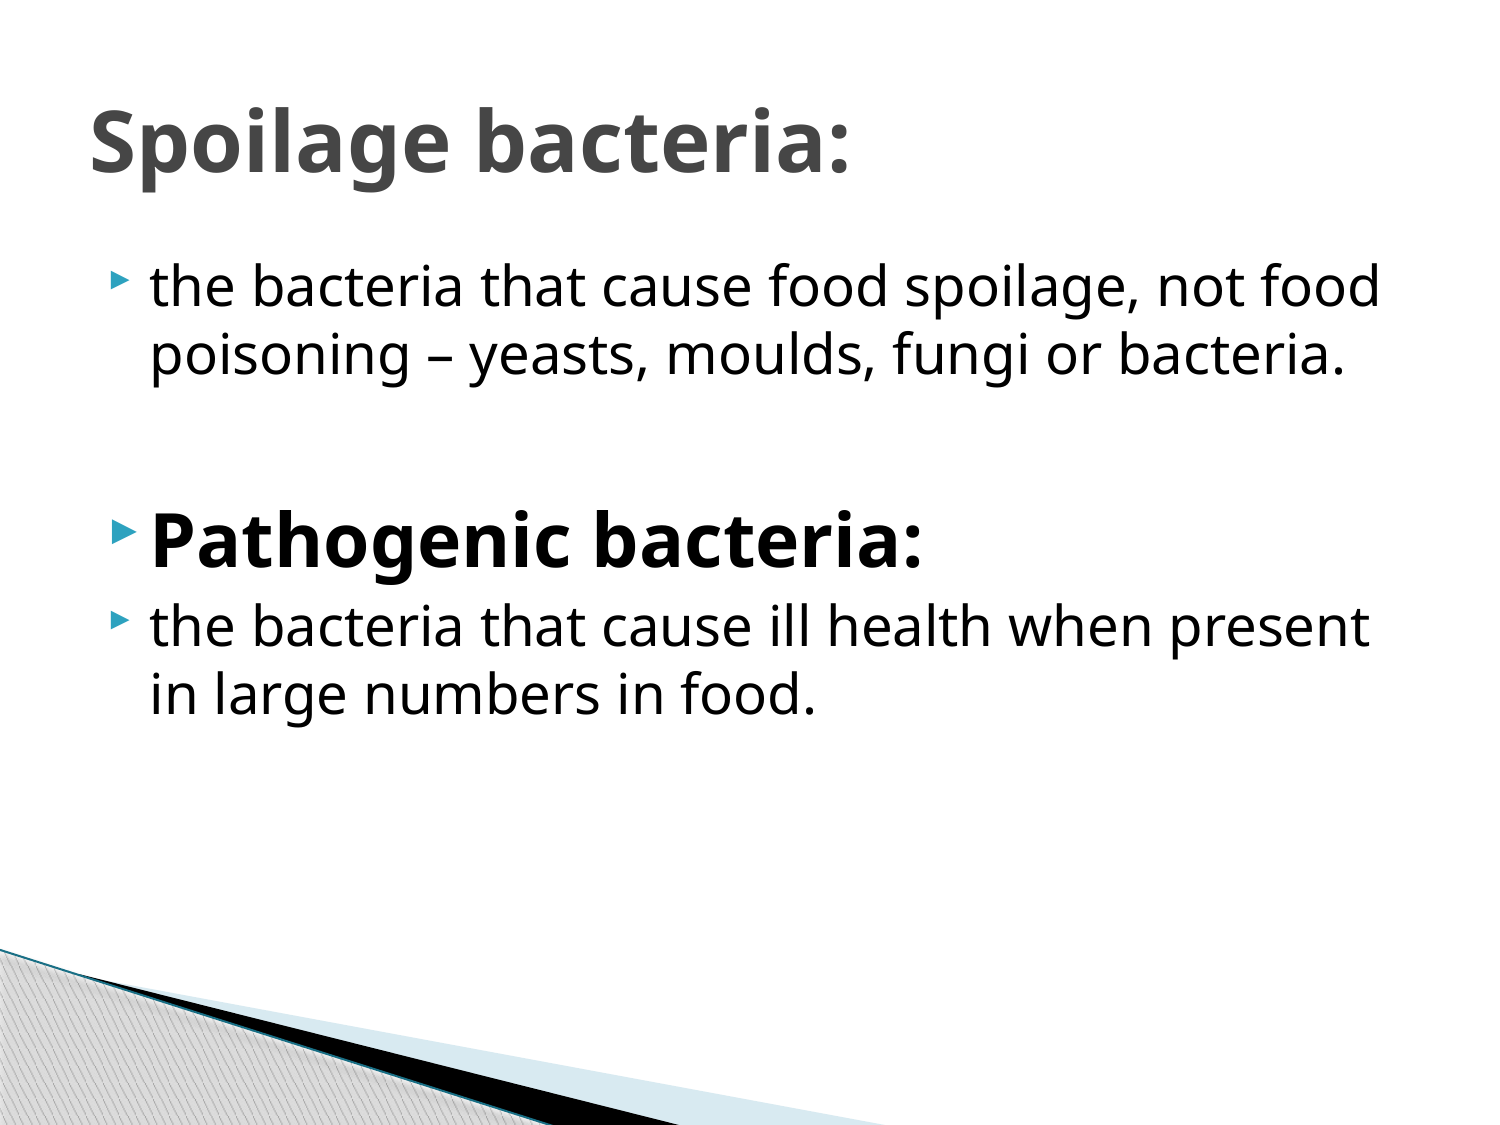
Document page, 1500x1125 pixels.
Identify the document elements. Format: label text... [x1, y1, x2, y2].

list the bacteria that cause food spoilage, not food poisoning – yeasts, moulds, fungi or bacteria. Pathogenic bacteria: the bacteria that cause ill health when present in large numbers in food. [75, 243, 1425, 986]
title Spoilage bacteria: [75, 45, 1425, 233]
